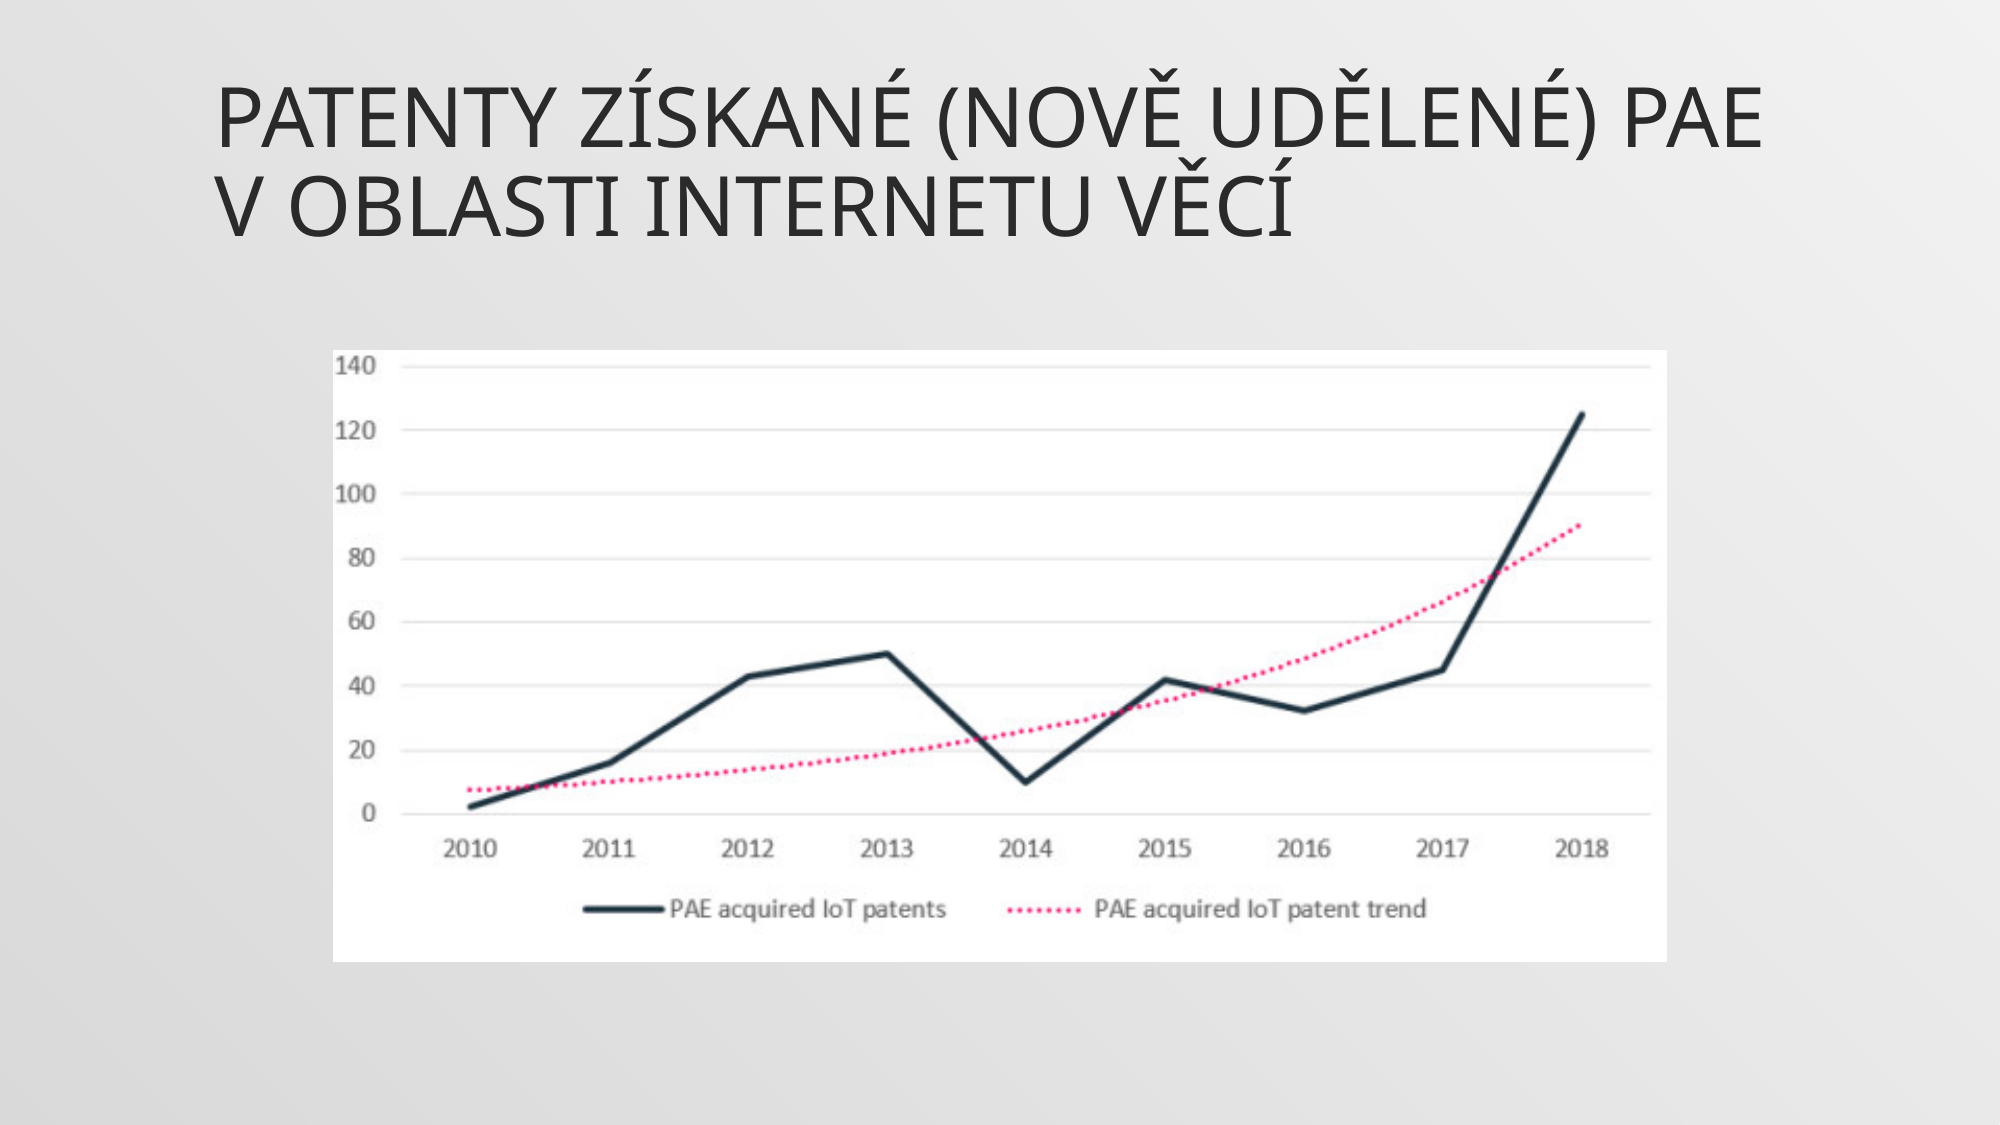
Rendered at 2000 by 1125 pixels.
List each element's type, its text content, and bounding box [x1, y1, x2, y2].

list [332, 350, 1667, 962]
title Patenty získané (nově udělené) PAE v oblasti Internetu věcí [199, 45, 1800, 263]
